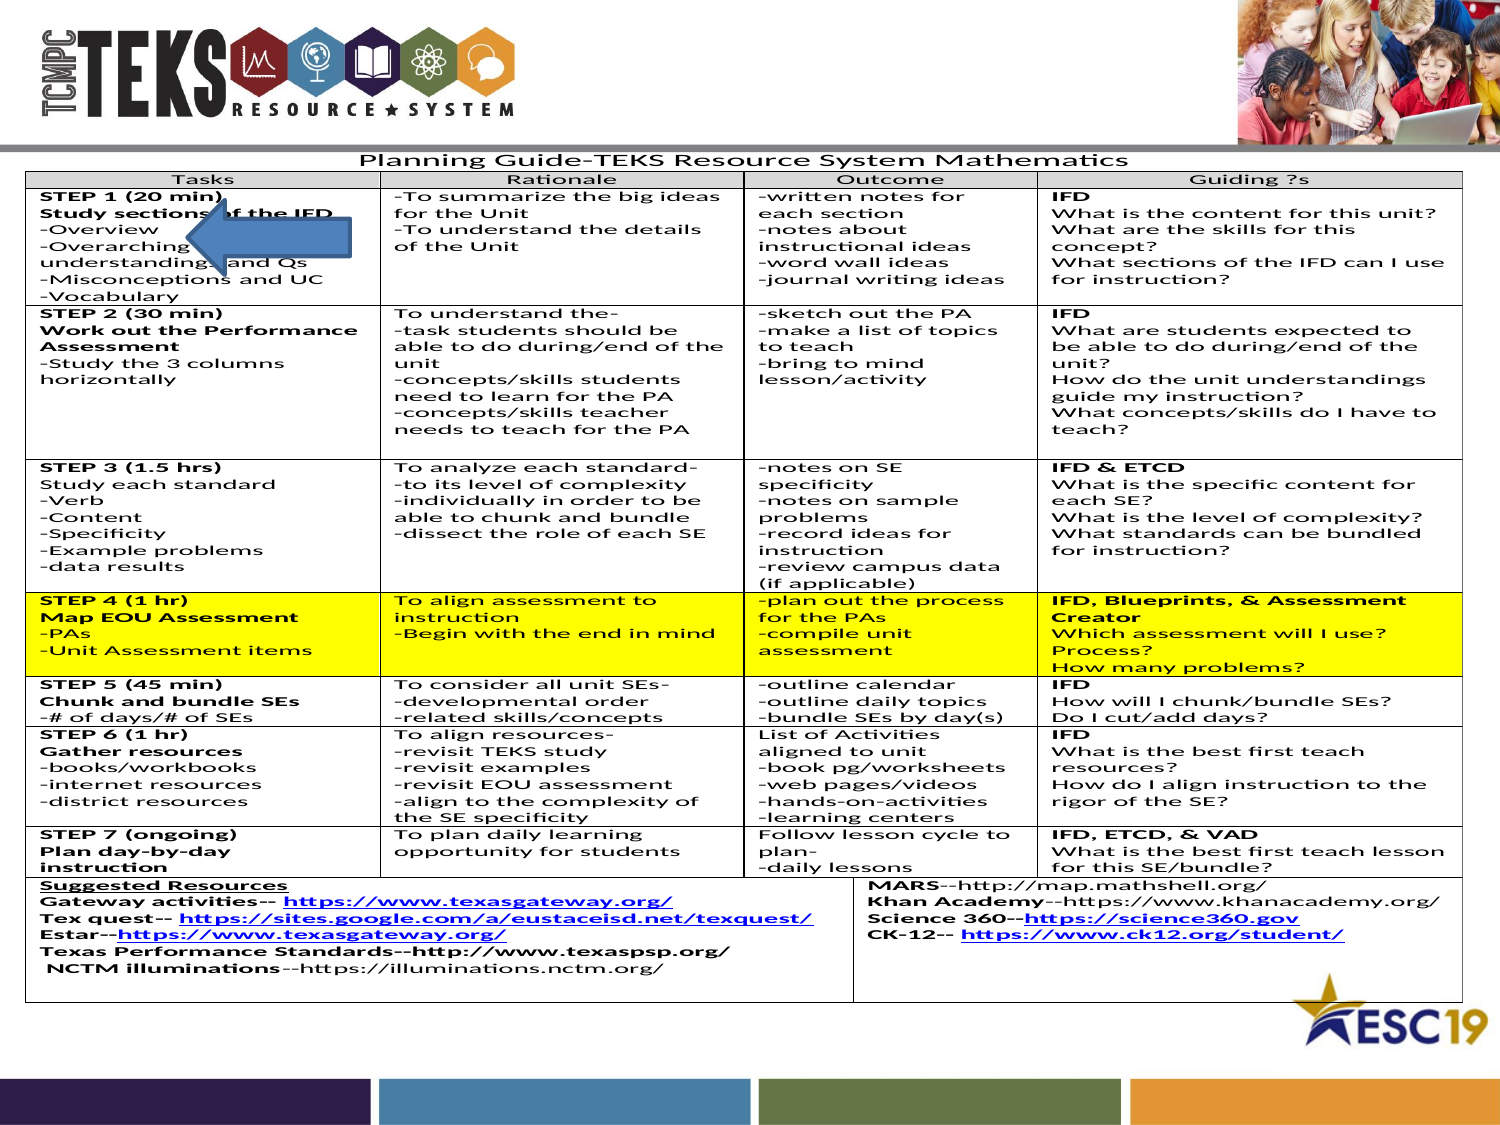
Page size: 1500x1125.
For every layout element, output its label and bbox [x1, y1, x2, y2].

text_box [24, 149, 1463, 1026]
picture [0, 0, 1500, 1125]
